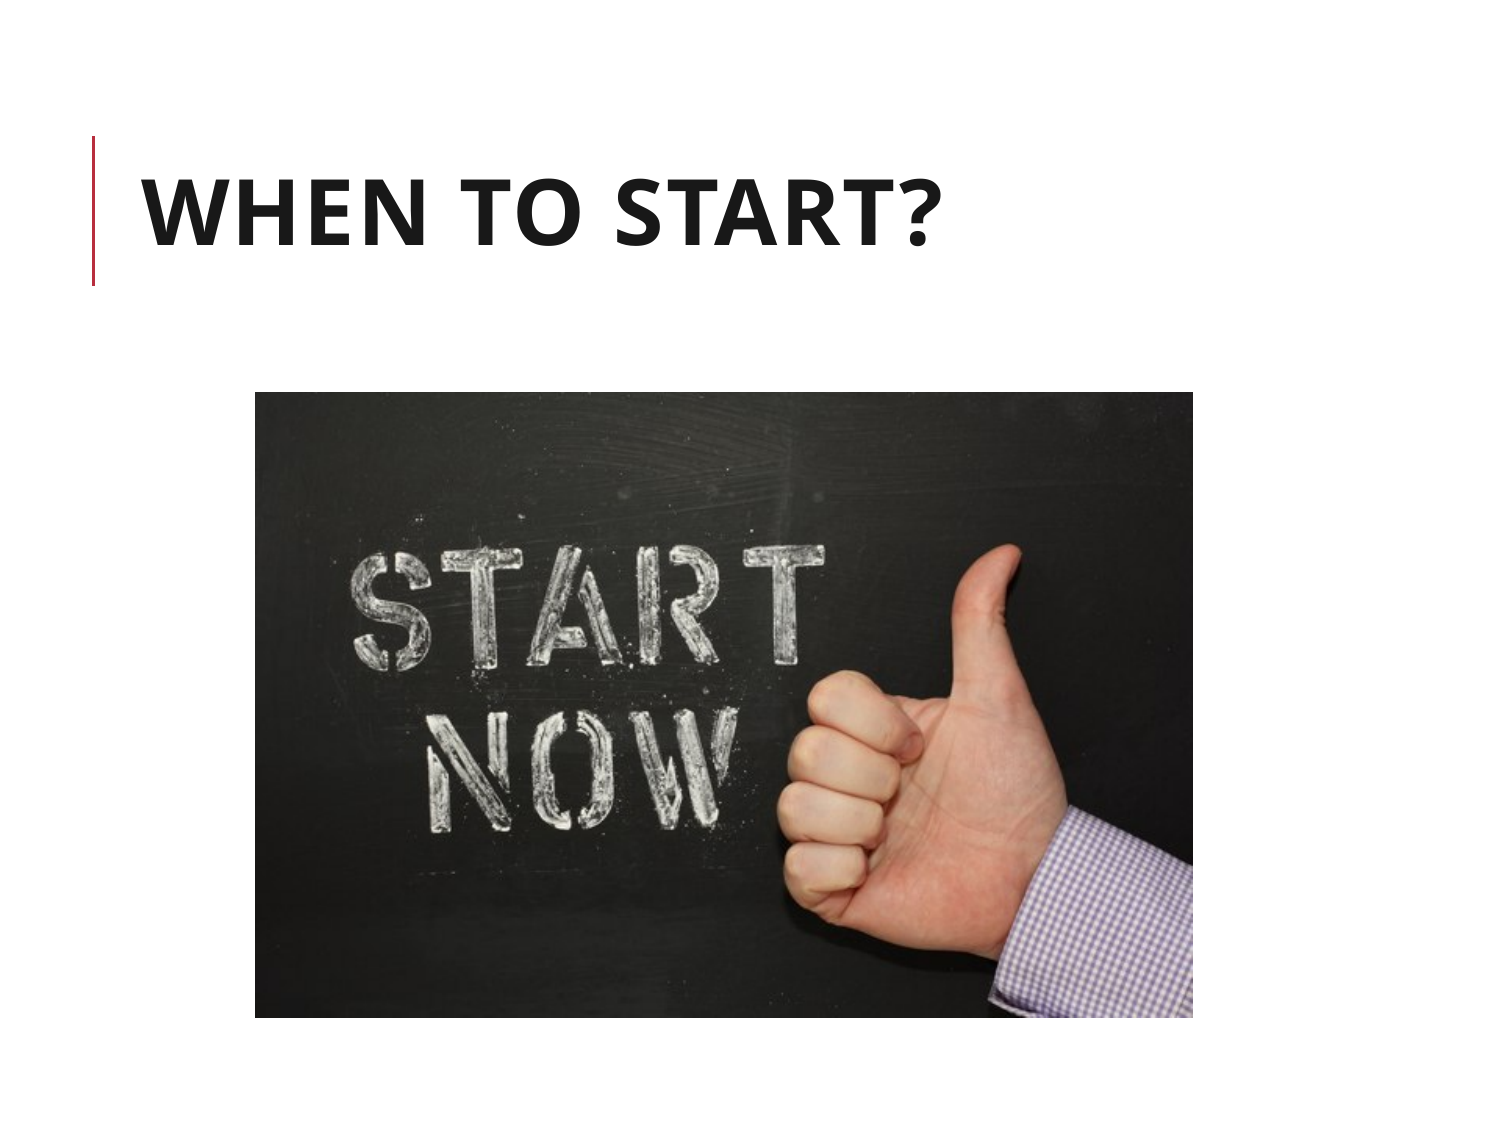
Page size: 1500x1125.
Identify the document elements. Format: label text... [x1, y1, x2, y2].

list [254, 392, 1193, 1018]
title WHEN TO START? [126, 96, 1322, 342]
